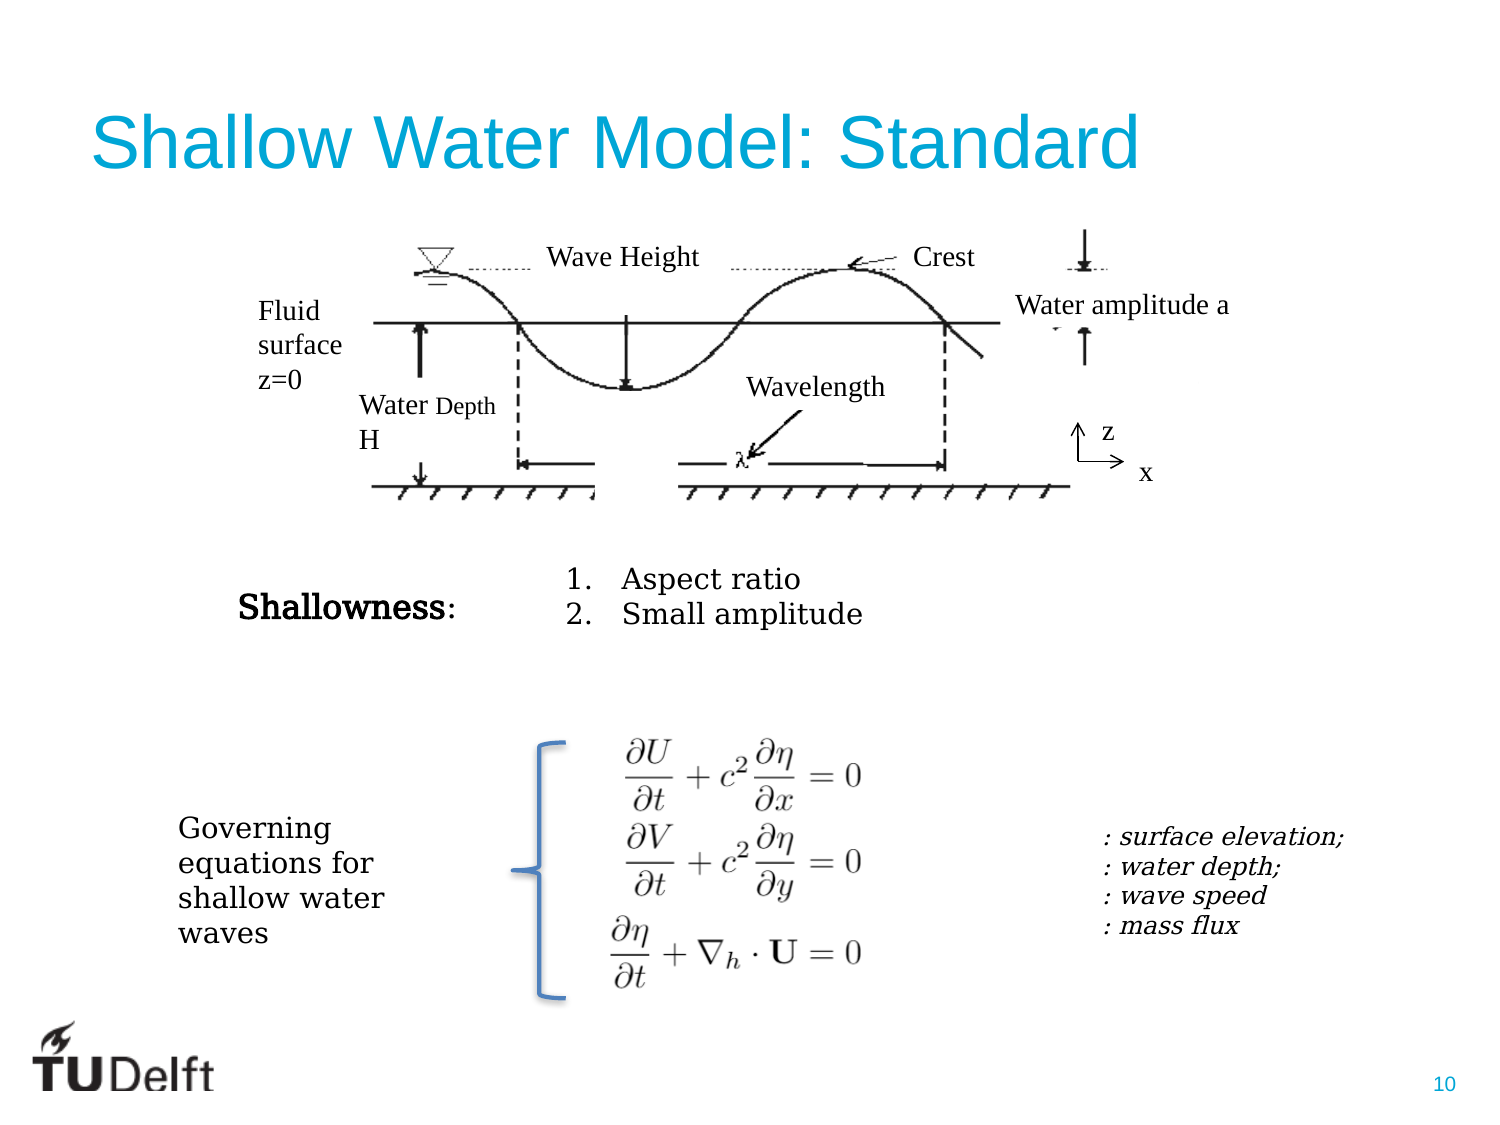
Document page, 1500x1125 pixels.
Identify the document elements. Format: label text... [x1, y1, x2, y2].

title Shallow Water Model: Standard [75, 45, 1447, 233]
text_box Shallowness: [222, 577, 537, 633]
text_box [510, 740, 566, 1001]
text_box Governing equations for shallow water waves [163, 802, 478, 957]
picture [577, 719, 886, 999]
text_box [243, 190, 1248, 523]
